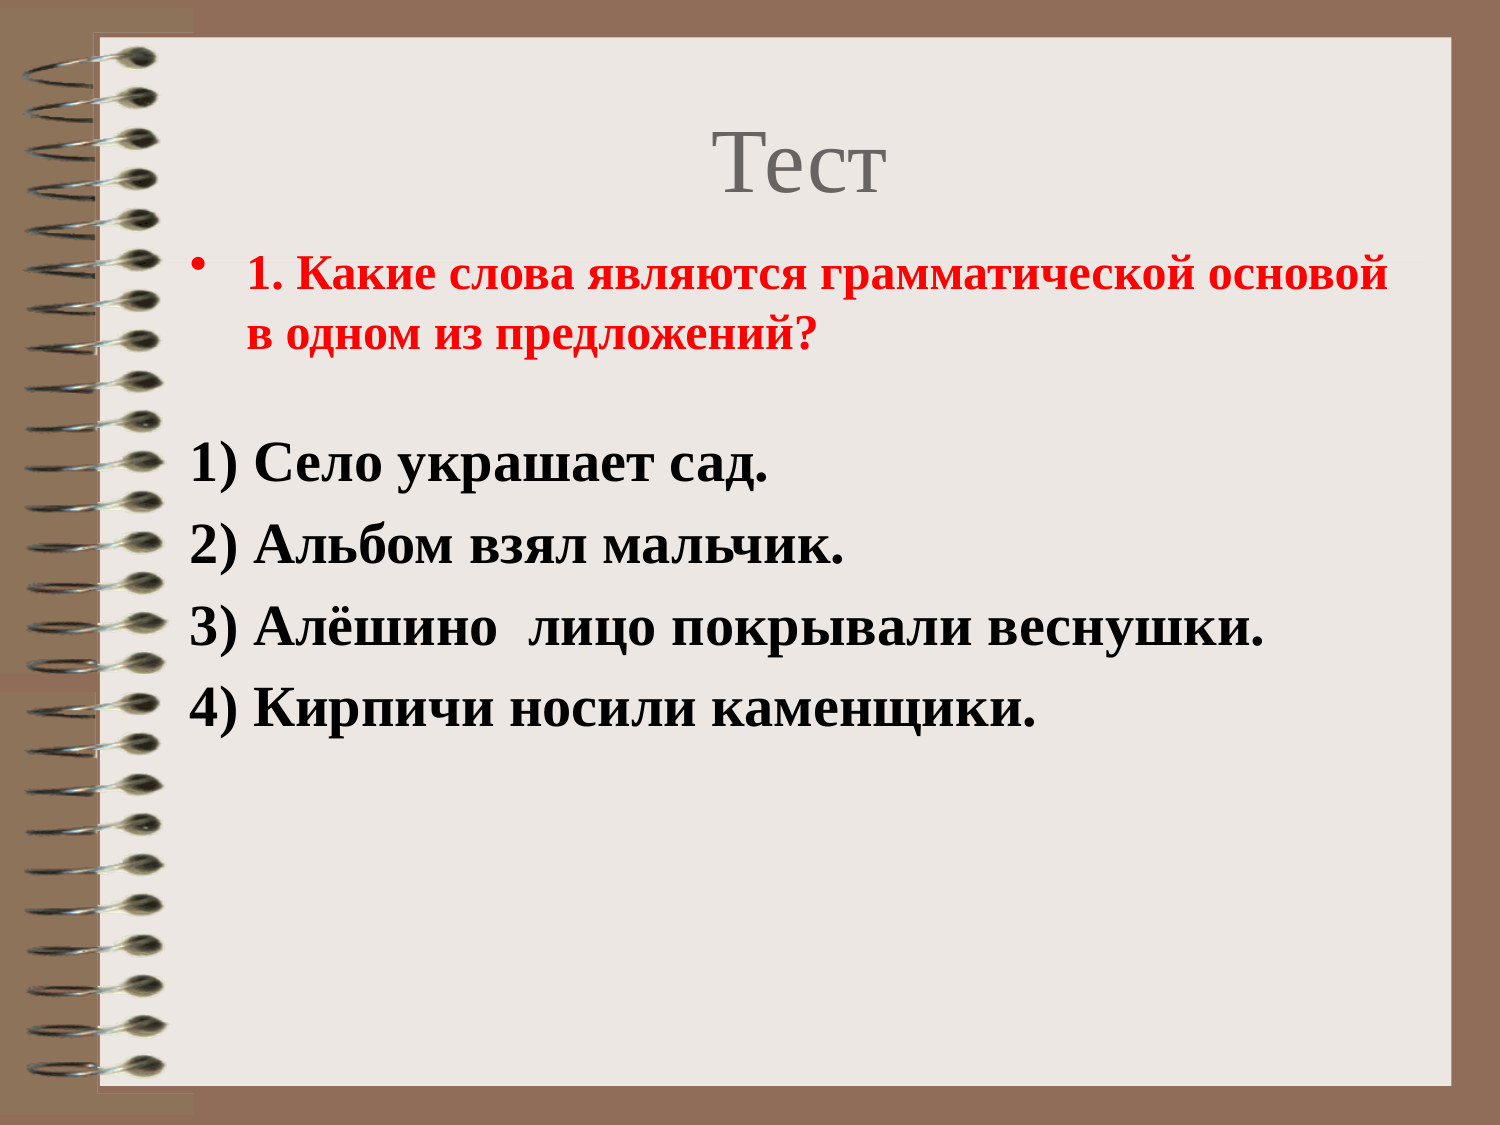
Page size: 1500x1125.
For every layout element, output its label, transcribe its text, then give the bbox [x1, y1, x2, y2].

picture [0, 8, 194, 674]
picture [0, 692, 194, 1115]
list 1. Какие слова являются грамматической основой в одном из предложений? 1) Село украшает сад. 2) Альбом взял мальчик. 3) Алёшино лицо покрывали веснушки. 4) Кирпичи носили каменщики. [174, 231, 1436, 963]
title Тест [174, 62, 1425, 231]
